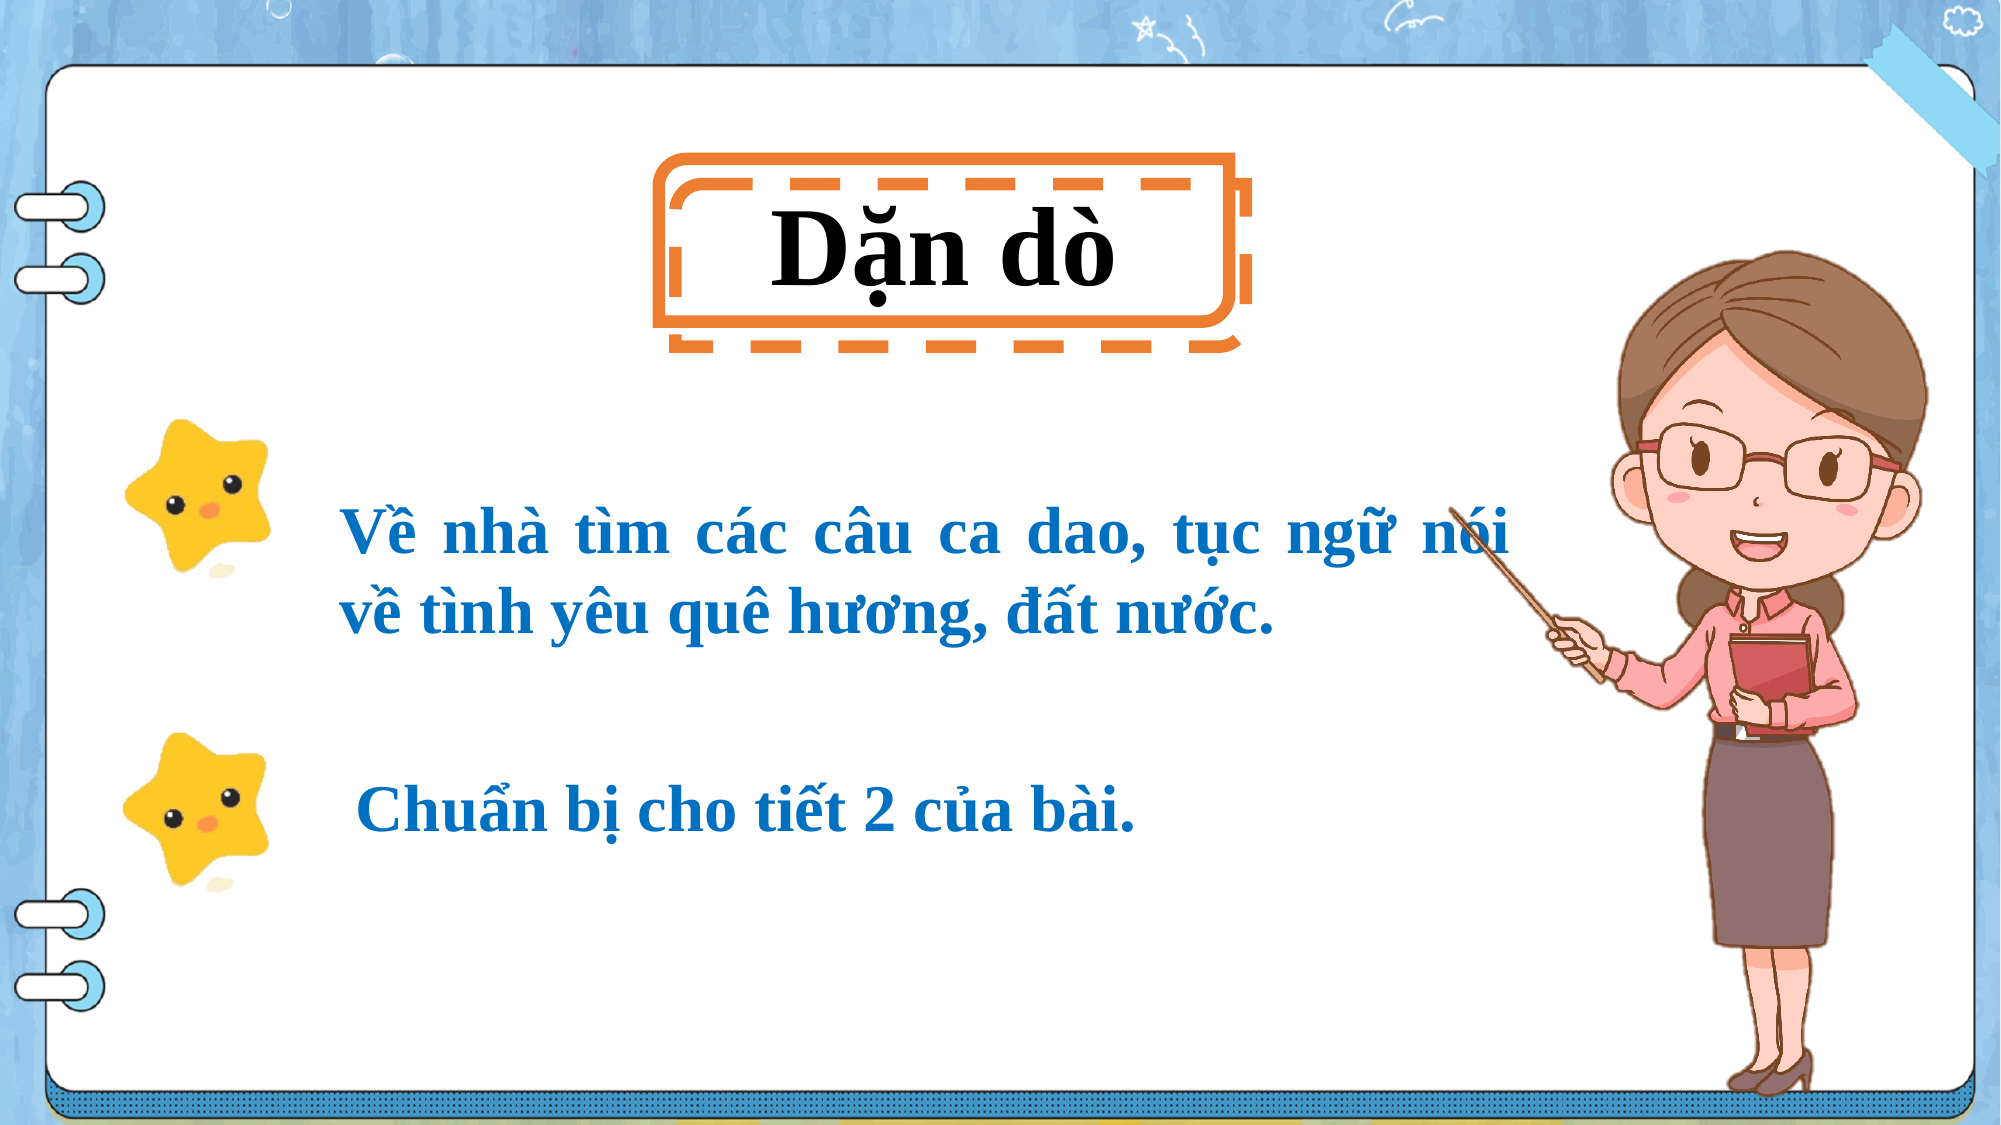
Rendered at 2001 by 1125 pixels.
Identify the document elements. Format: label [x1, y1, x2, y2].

text_box [0, 0, 2000, 1125]
text_box [658, 158, 1246, 216]
picture [1427, 94, 1995, 1125]
text_box [0, 216, 1427, 779]
text_box [0, 529, 1411, 1093]
